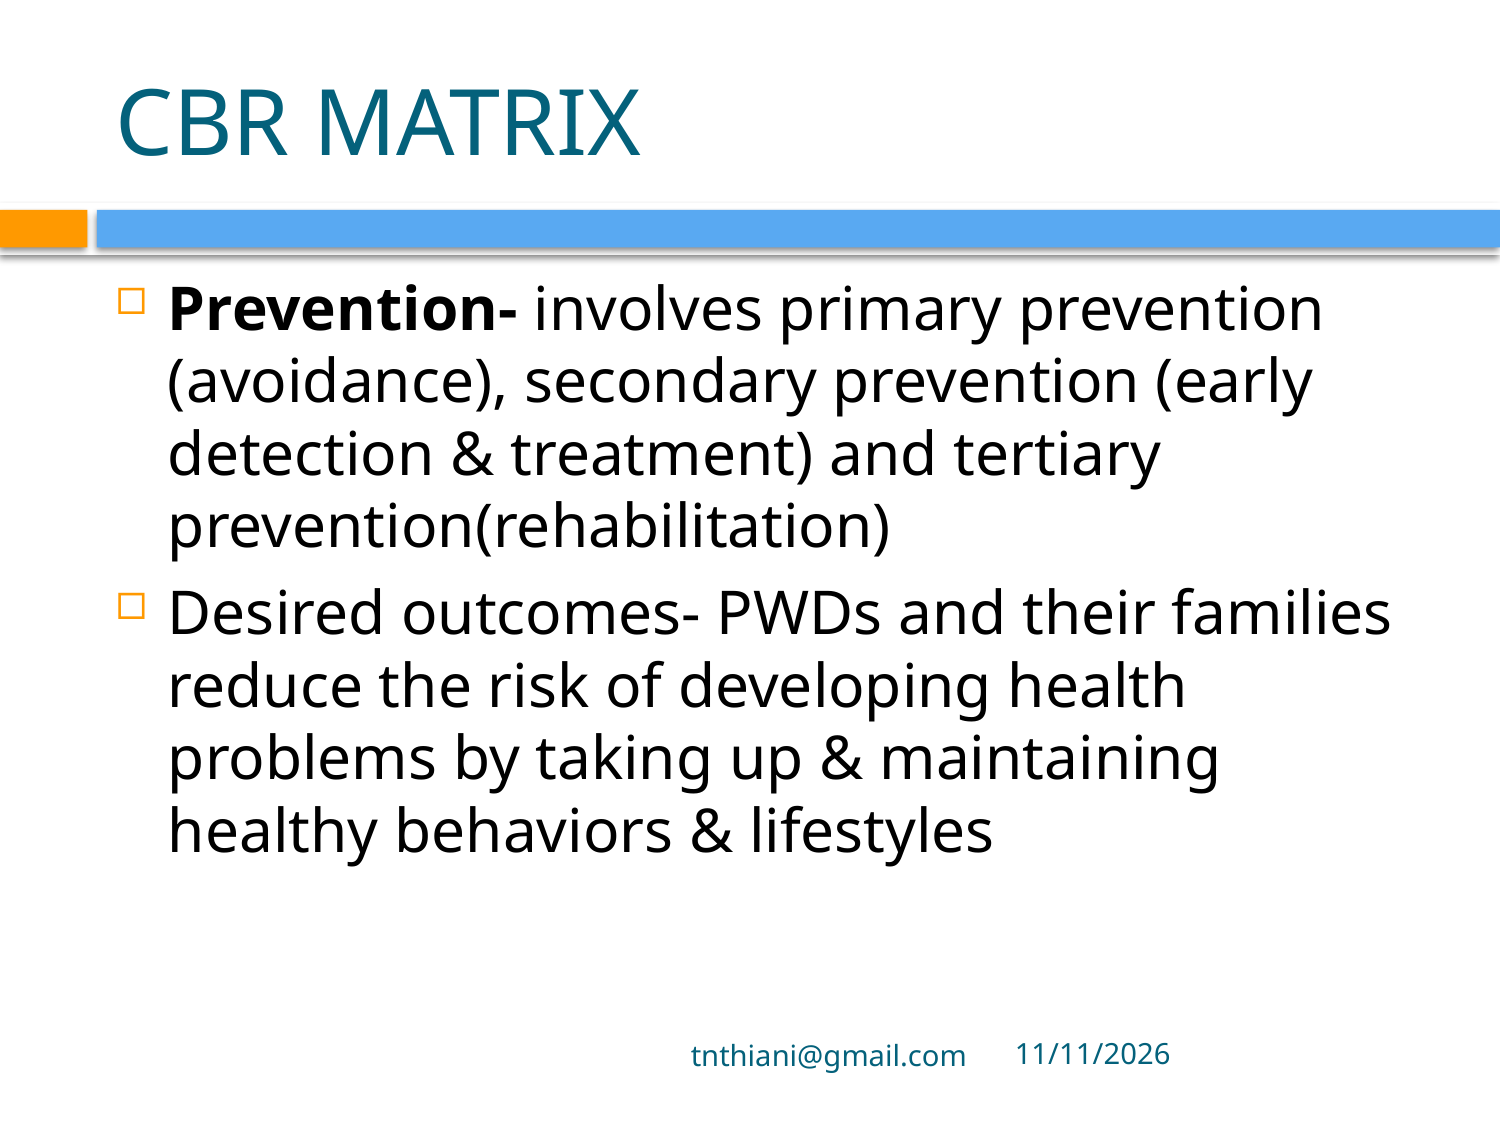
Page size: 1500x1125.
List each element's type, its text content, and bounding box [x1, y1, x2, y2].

footer tnthiani@gmail.com [99, 1025, 990, 1085]
title CBR MATRIX [100, 37, 1439, 201]
list Prevention- involves primary prevention (avoidance), secondary prevention (early detection & treatment) and tertiary prevention(rehabilitation) Desired outcomes- PWDs and their families reduce the risk of developing health problems by taking up & maintaining healthy behaviors & lifestyles [100, 262, 1439, 1001]
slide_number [999, 1025, 1438, 1085]
